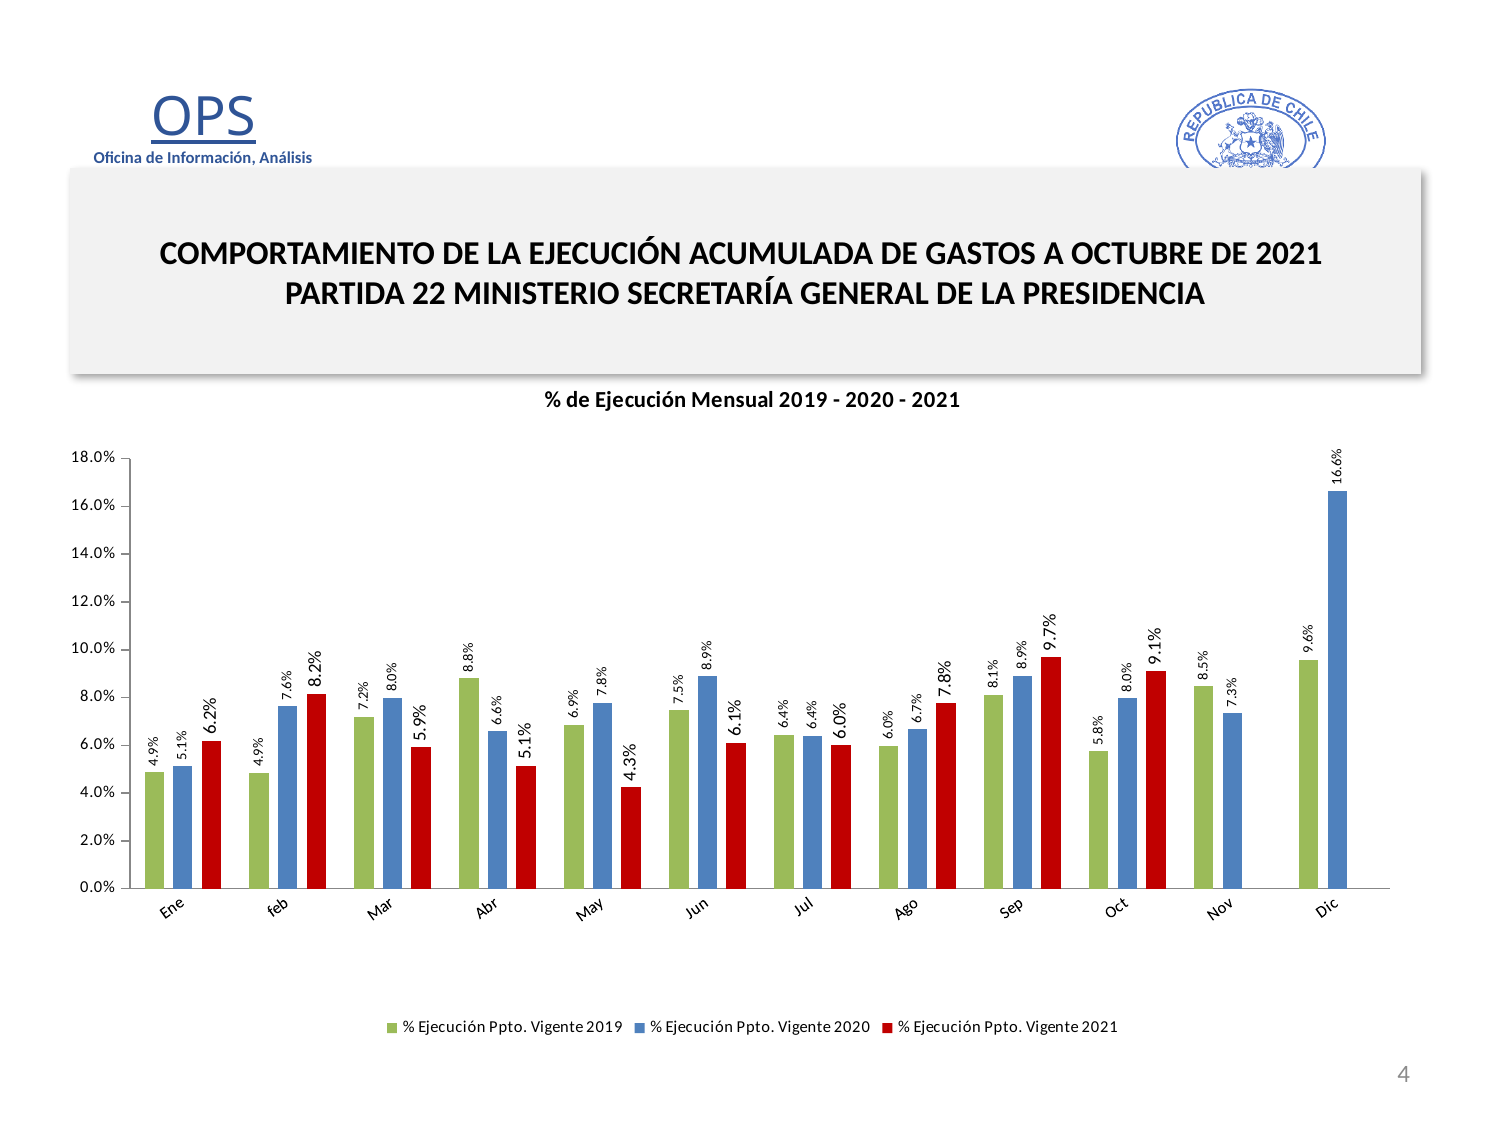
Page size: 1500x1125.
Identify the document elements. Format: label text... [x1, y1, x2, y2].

chart [70, 361, 1421, 1043]
slide_number 4 [1074, 1046, 1425, 1103]
picture [1160, 82, 1340, 168]
title COMPORTAMIENTO DE LA EJECUCIÓN ACUMULADA DE GASTOS A OCTUBRE DE 2021 PARTIDA 22 MINISTERIO SECRETARÍA GENERAL DE LA PRESIDENCIA [70, 168, 1421, 361]
